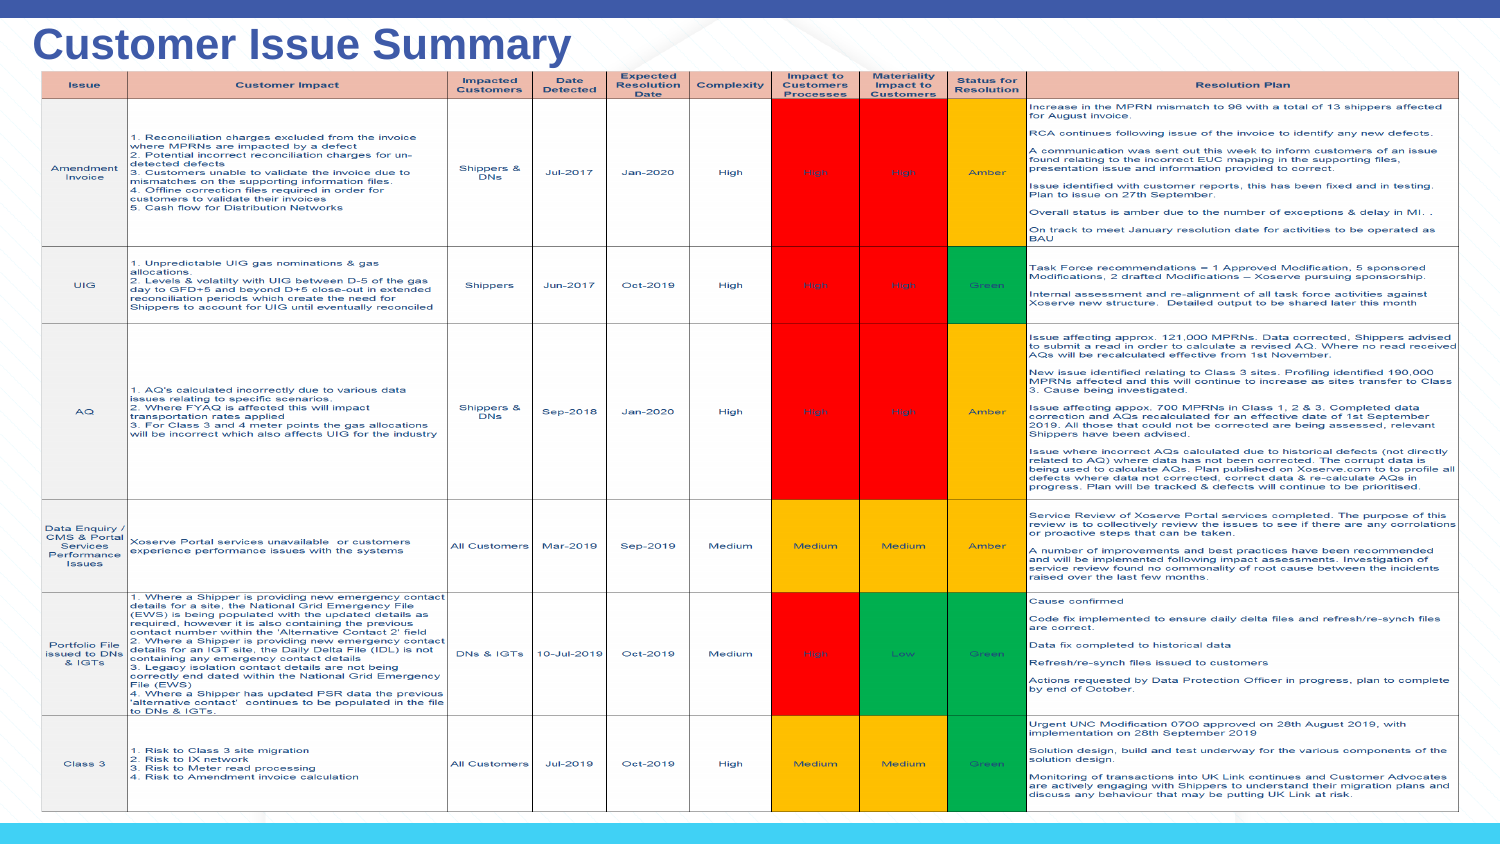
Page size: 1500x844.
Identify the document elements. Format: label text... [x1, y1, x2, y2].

text_box Customer Issue Summary [17, 8, 1386, 68]
picture [0, 0, 1500, 844]
